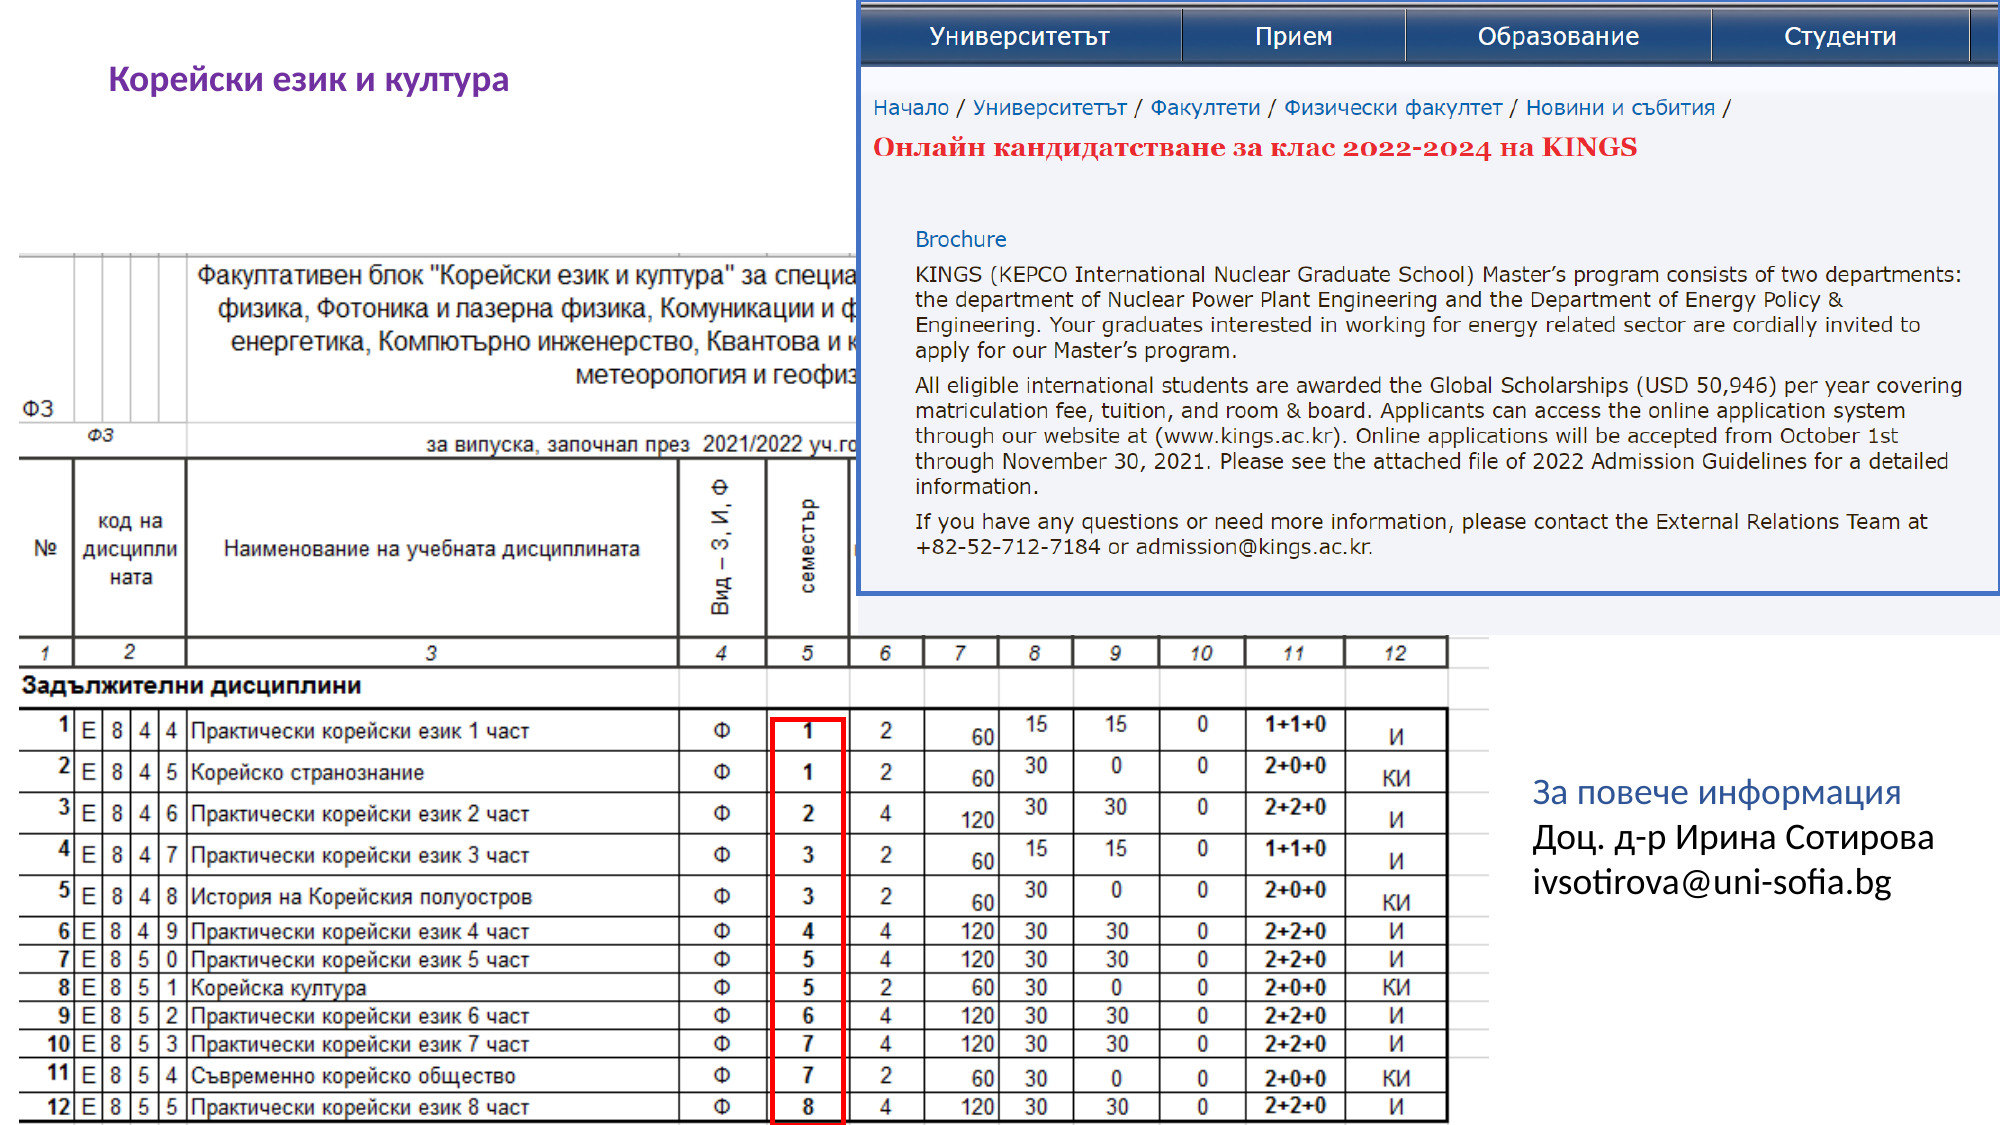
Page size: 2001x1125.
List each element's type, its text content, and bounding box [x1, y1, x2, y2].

text_box За повече информация Доц. д-р Ирина Сотирова ivsotirova@uni-sofia.bg [1517, 759, 1951, 909]
text_box Корейски език и култура [93, 46, 676, 107]
picture [19, 0, 2000, 1125]
